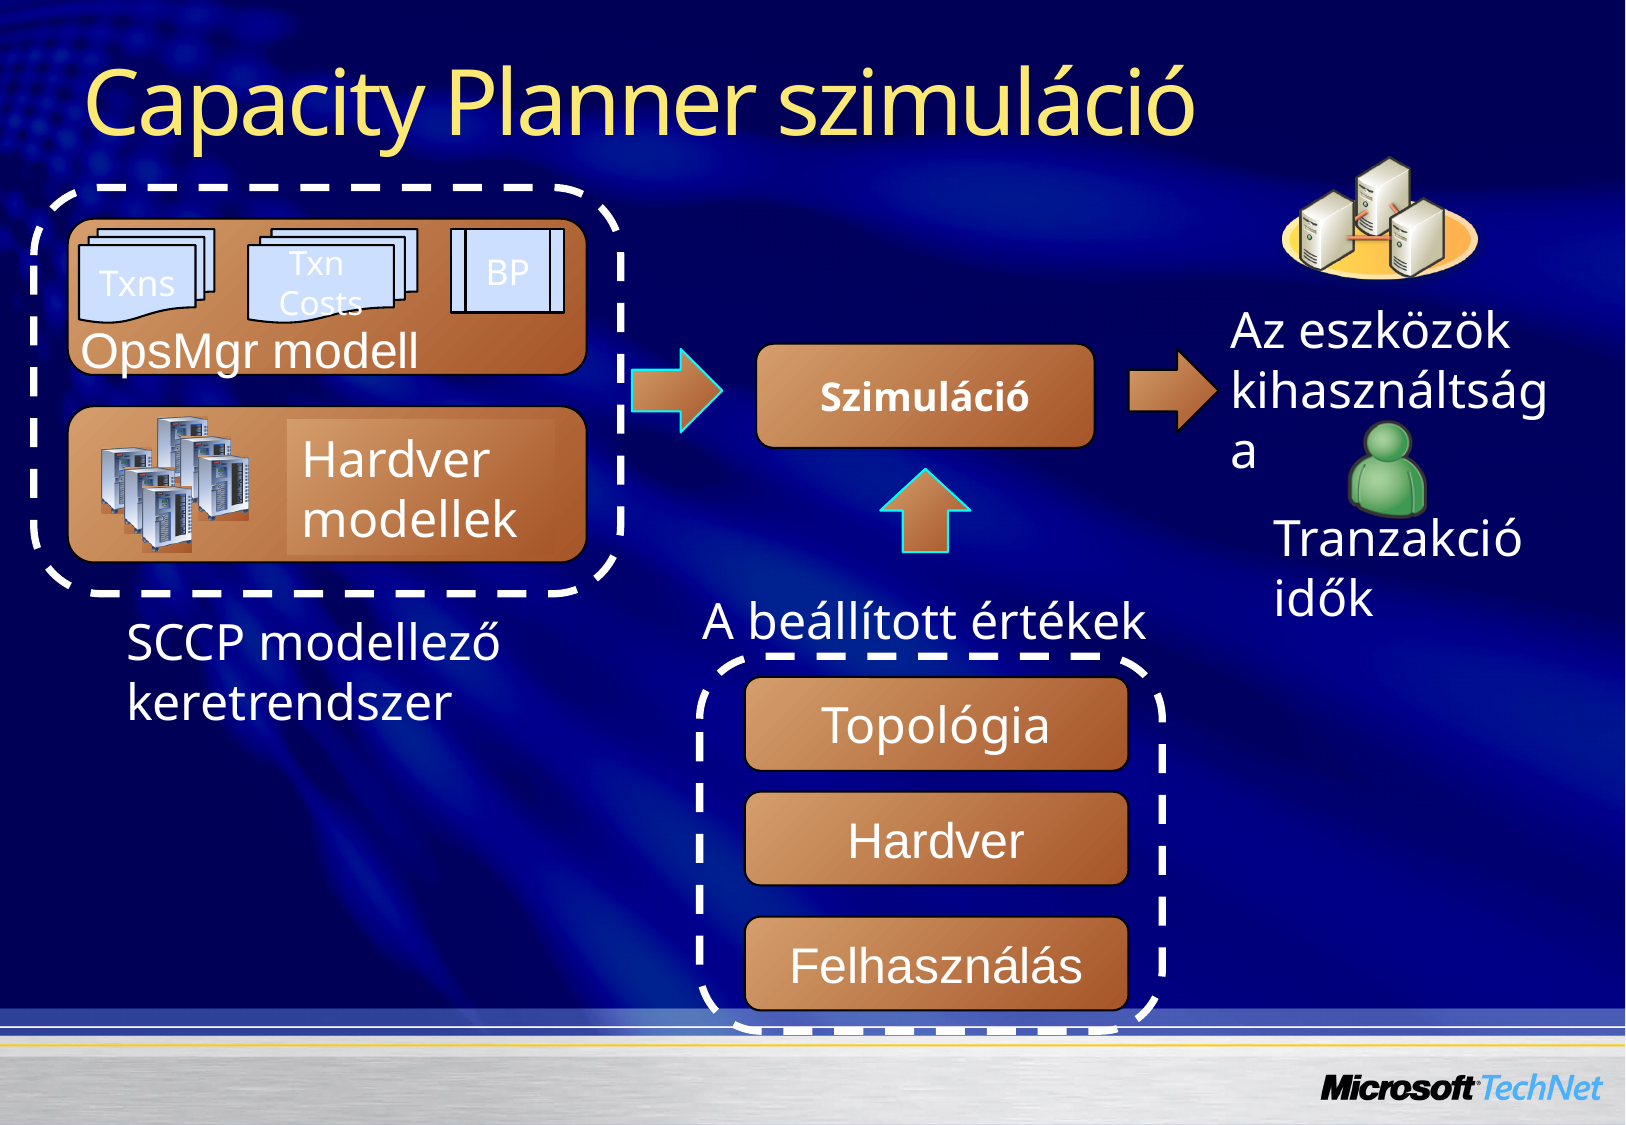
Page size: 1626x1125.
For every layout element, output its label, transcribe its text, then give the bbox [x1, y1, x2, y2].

text_box [699, 657, 1163, 1032]
text_box A beállított értékek [643, 583, 1208, 657]
text_box Tranzakció idők [1260, 499, 1622, 634]
text_box Szimuláció [756, 343, 1095, 448]
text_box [1274, 155, 1490, 292]
text_box [33, 187, 621, 594]
text_box SCCP modellező keretrendszer [112, 604, 542, 738]
text_box Az eszközök kihasználtsága [1216, 291, 1586, 485]
text_box [631, 348, 723, 433]
picture [0, 0, 1626, 1125]
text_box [67, 405, 587, 563]
text_box [880, 468, 971, 553]
text_box [1128, 348, 1219, 433]
title Capacity Planner szimuláció [67, 37, 1558, 161]
